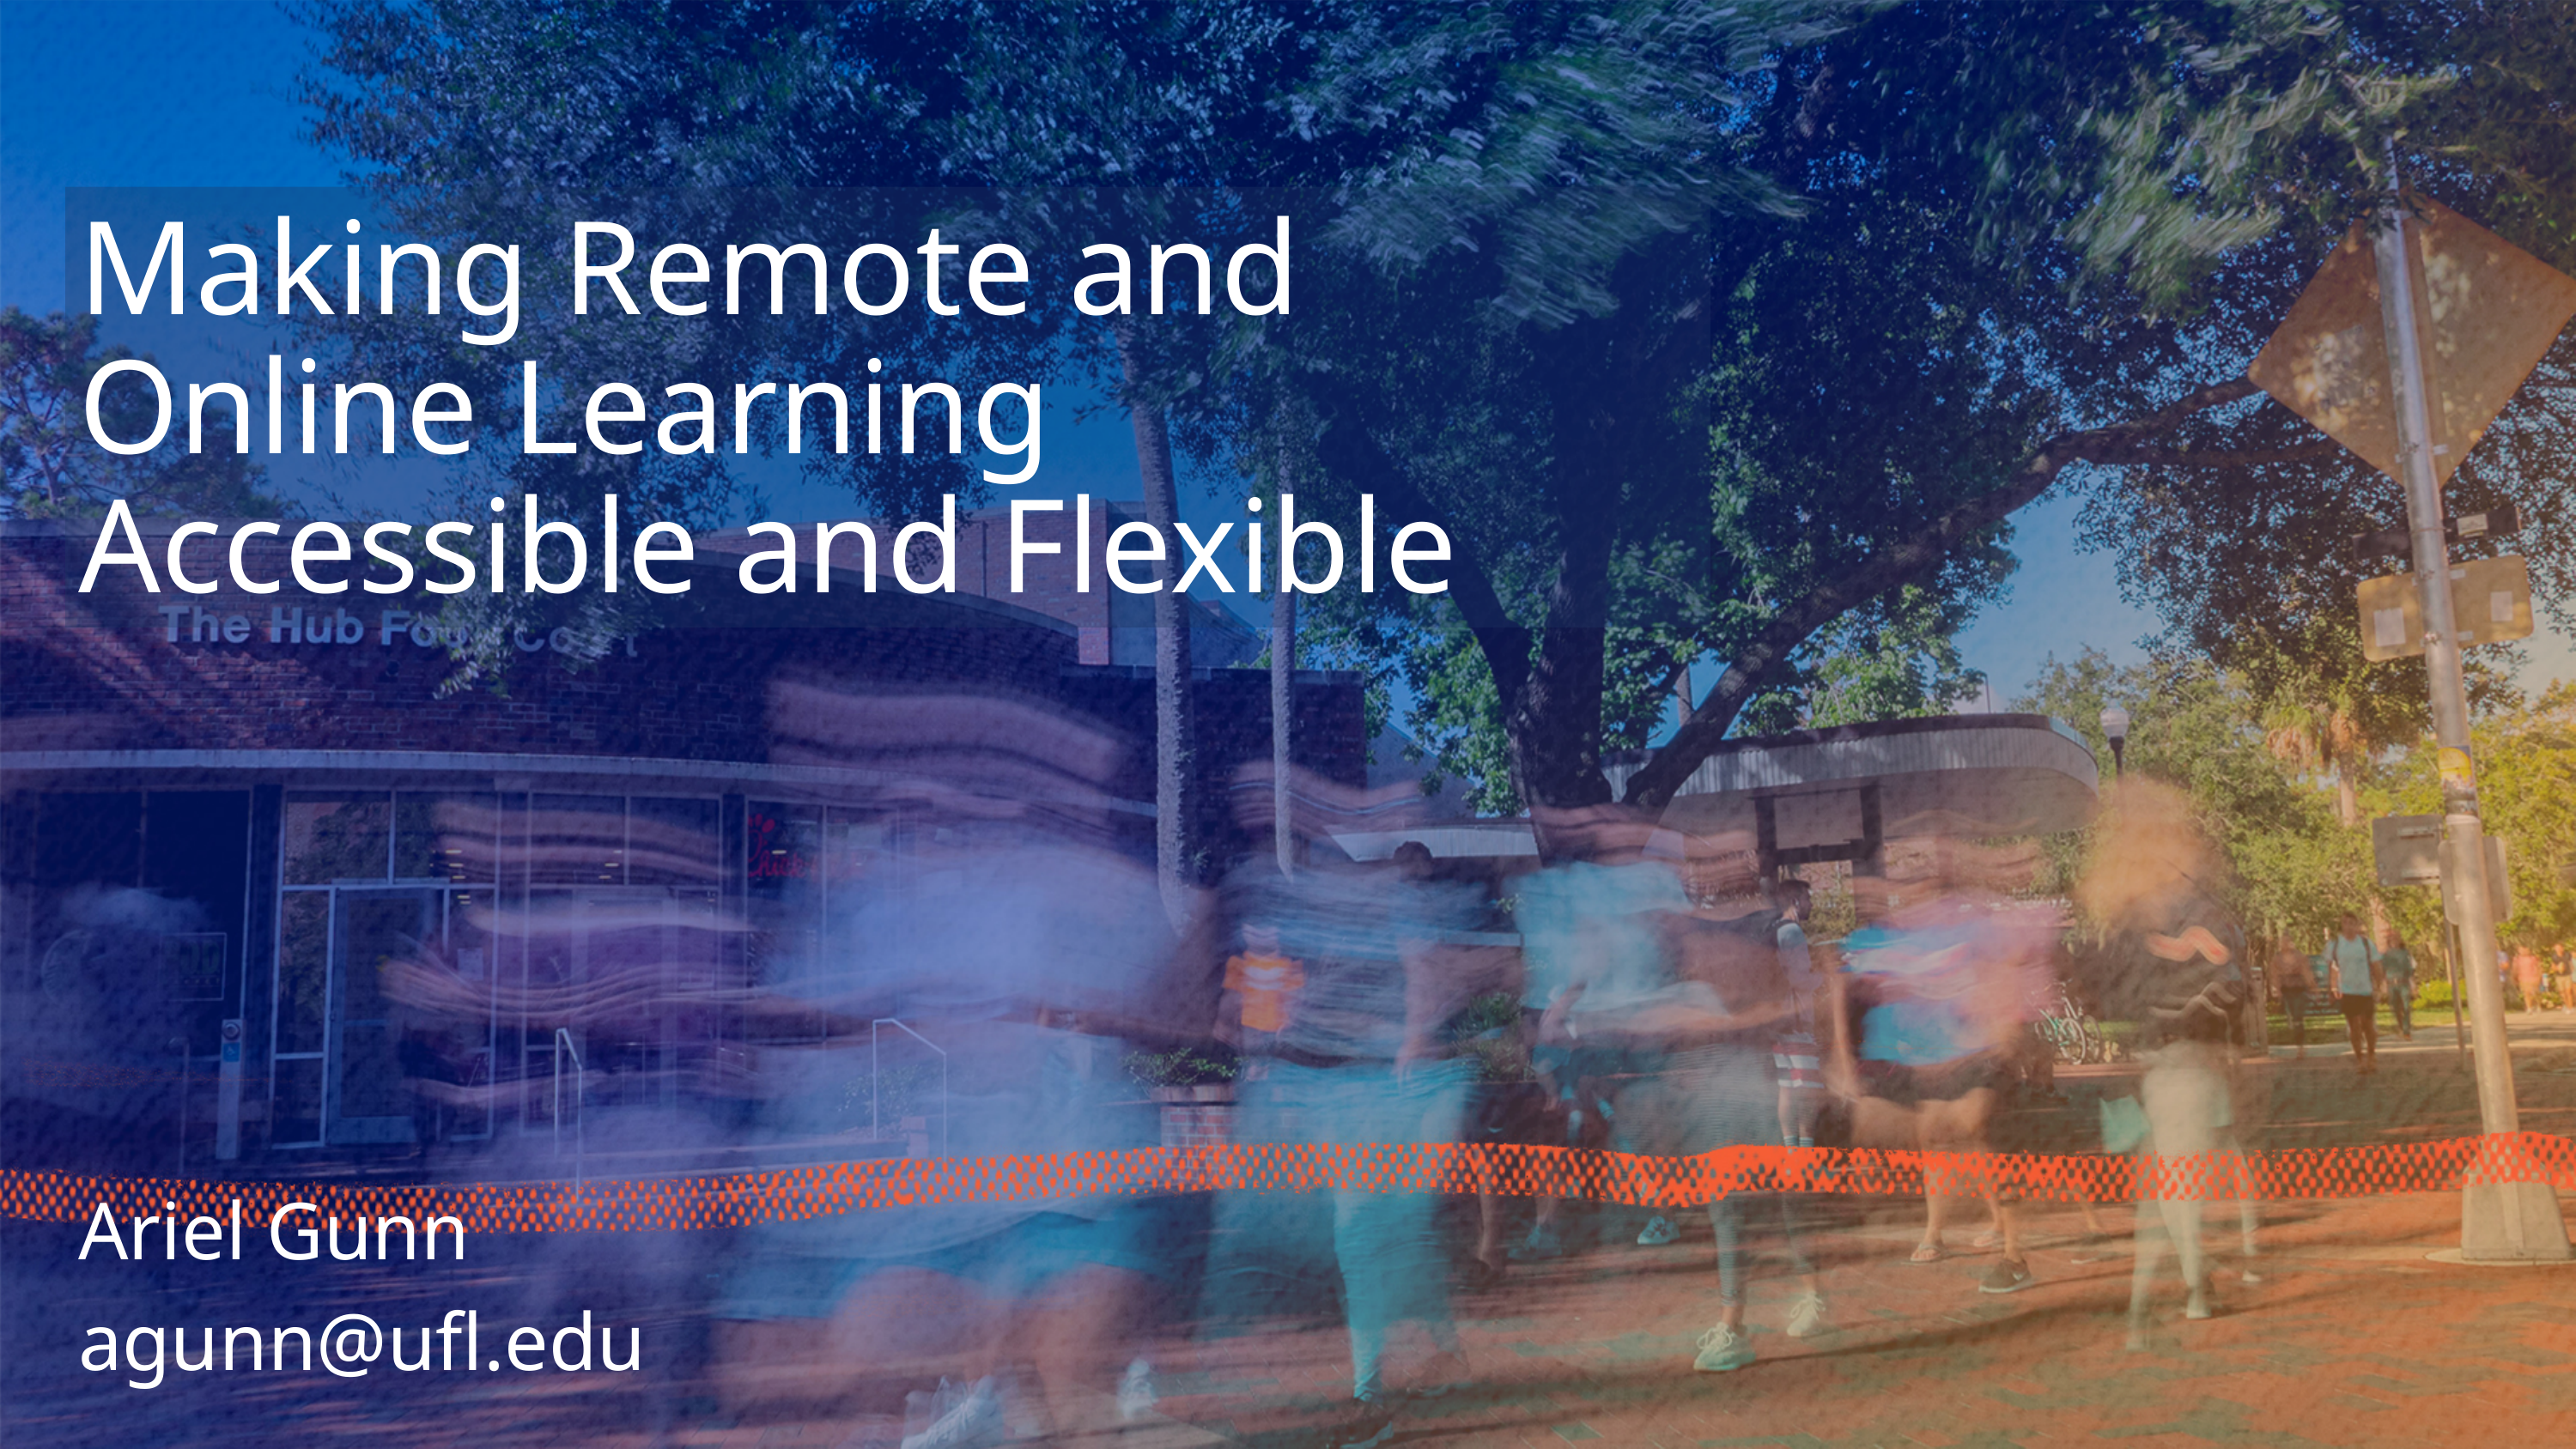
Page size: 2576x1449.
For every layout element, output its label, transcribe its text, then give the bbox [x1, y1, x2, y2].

subtitle Ariel Gunn agunn@ufl.edu [65, 1185, 1820, 1434]
title Making Remote and Online Learning Accessible and Flexible [65, 186, 1711, 627]
picture [0, 0, 2576, 1449]
